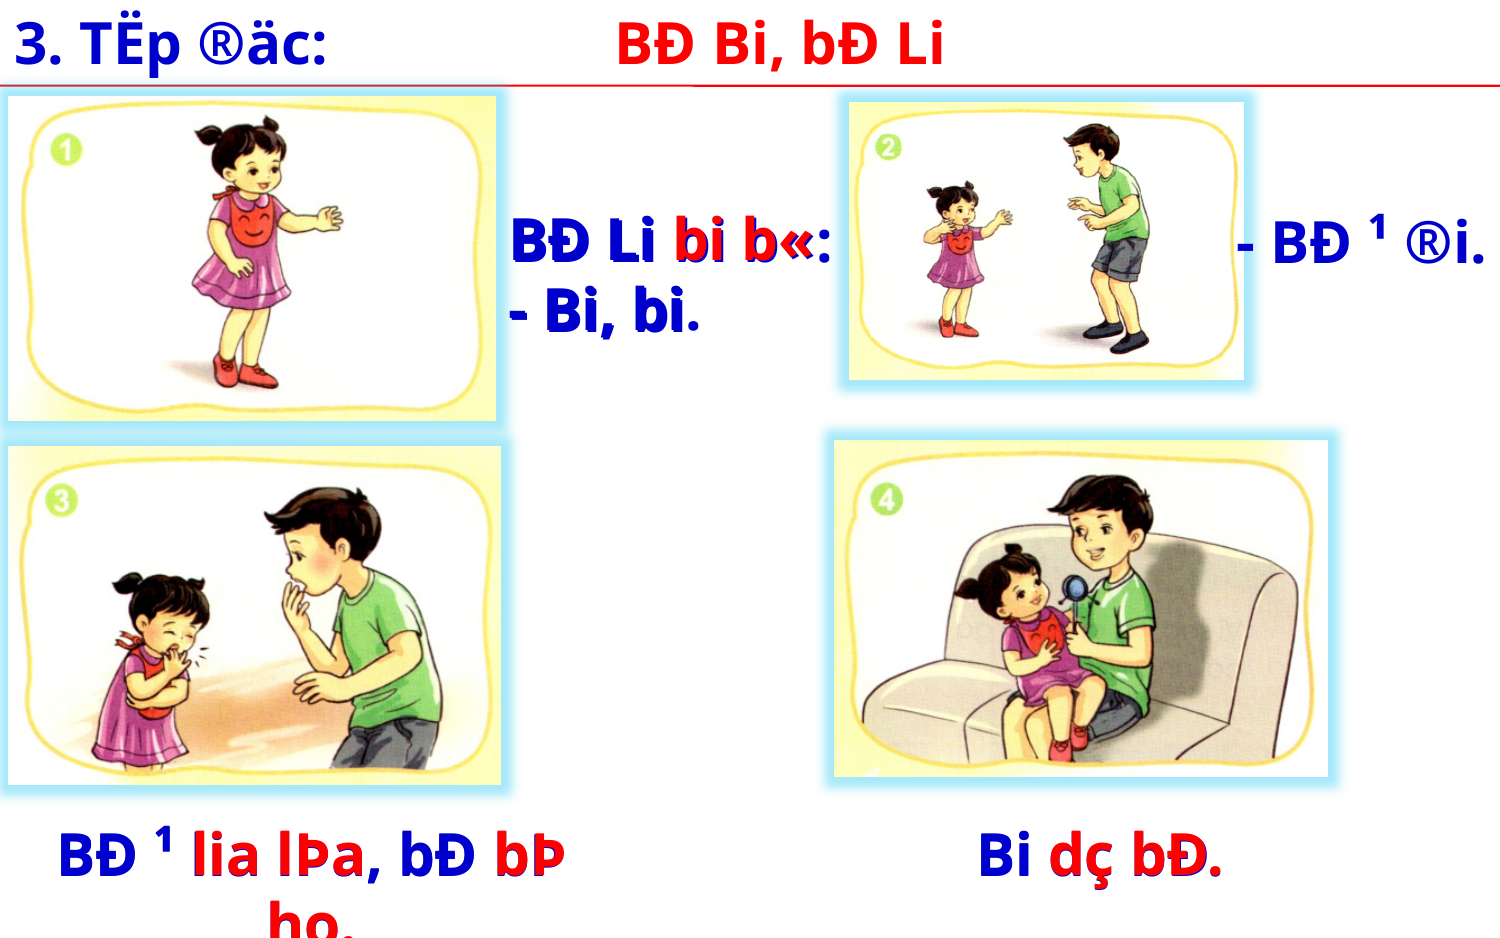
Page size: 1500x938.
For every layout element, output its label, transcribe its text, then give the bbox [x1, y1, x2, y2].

text_box 3. TËp ®äc: [0, 0, 453, 79]
picture [8, 96, 496, 421]
text_box BÐ Bi, bÐ Li [554, 0, 1008, 84]
text_box BÐ Li bi b« - Bi, bi. [501, 194, 844, 350]
text_box Bi dç bÐ. [916, 809, 1284, 895]
picture [849, 102, 1245, 380]
picture [8, 446, 501, 786]
text_box BÐ ¹ lia lÞa, bÐ bÞ ho. [0, 809, 623, 938]
text_box - BÐ ¹ ®i. [1249, 198, 1500, 283]
picture [834, 440, 1329, 777]
